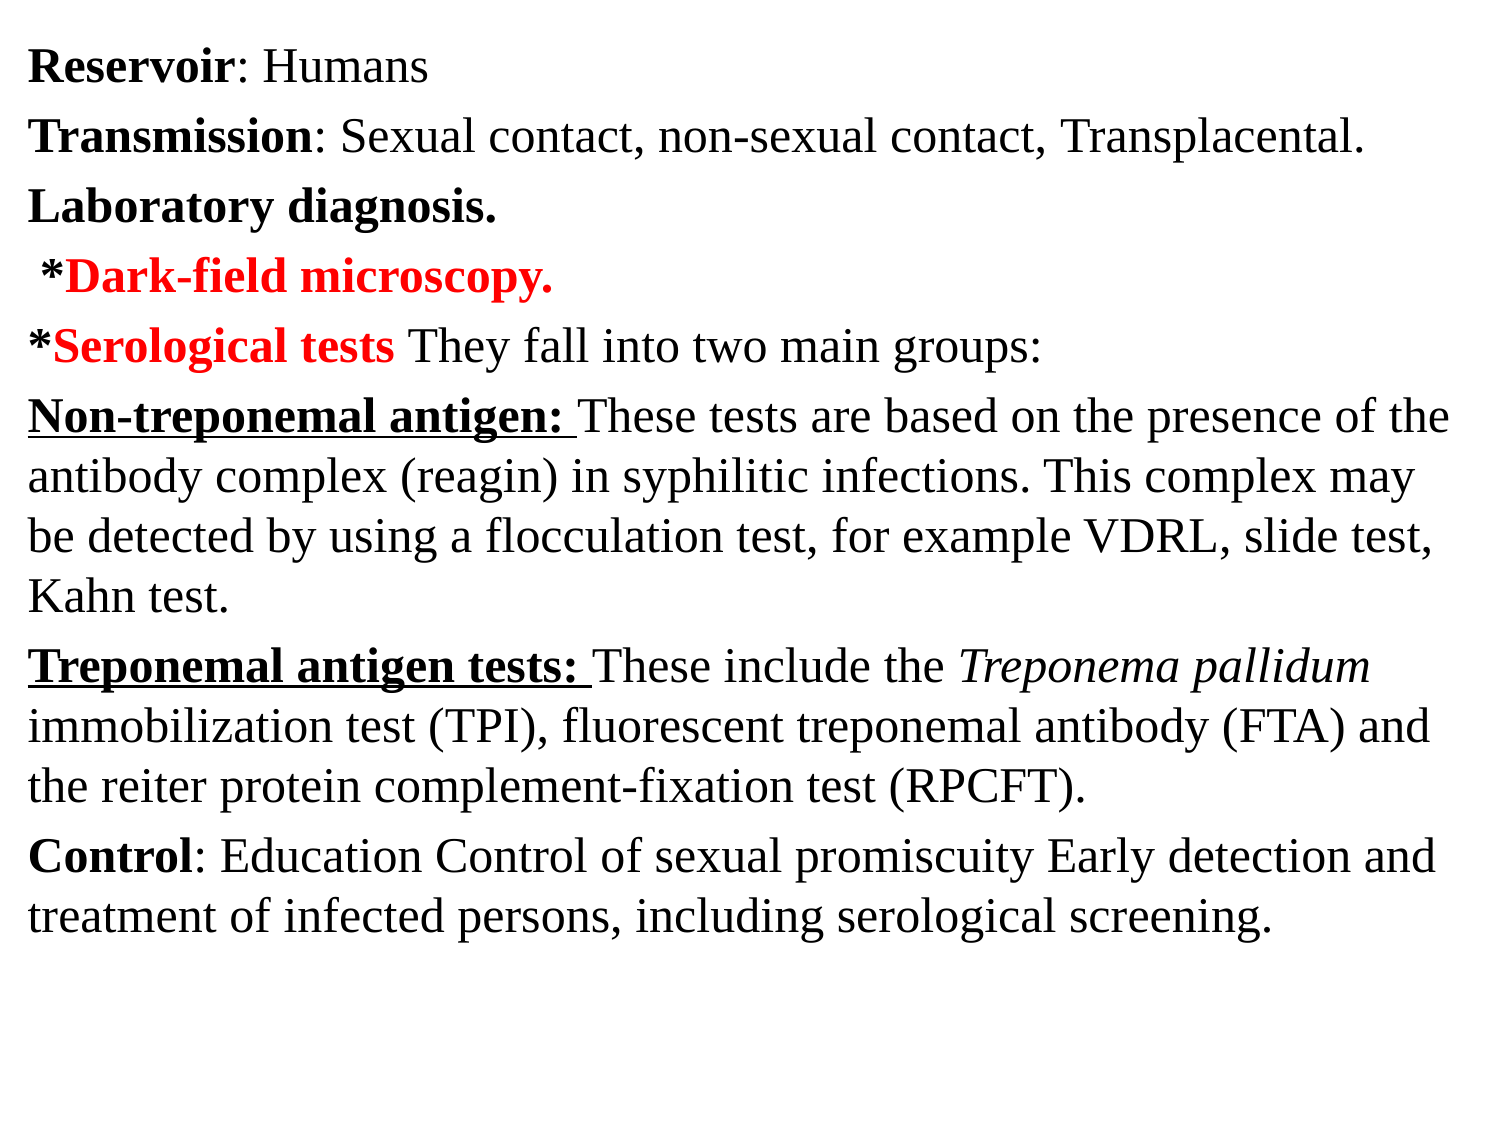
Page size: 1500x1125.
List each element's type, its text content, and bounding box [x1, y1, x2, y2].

list Reservoir: Humans Transmission: Sexual contact, non-sexual contact, Transplacental. Laboratory diagnosis. *Dark-field microscopy. *Serological tests They fall into two main groups: Non-treponemal antigen: These tests are based on the presence of the antibody complex (reagin) in syphilitic infections. This complex may be detected by using a flocculation test, for example VDRL, slide test, Kahn test. Treponemal antigen tests: These include the Treponema pallidum immobilization test (TPI), fluorescent treponemal antibody (FTA) and the reiter protein complement-fixation test (RPCFT). Control: Education Control of sexual promiscuity Early detection and treatment of infected persons, including serological screening. [12, 24, 1475, 1113]
